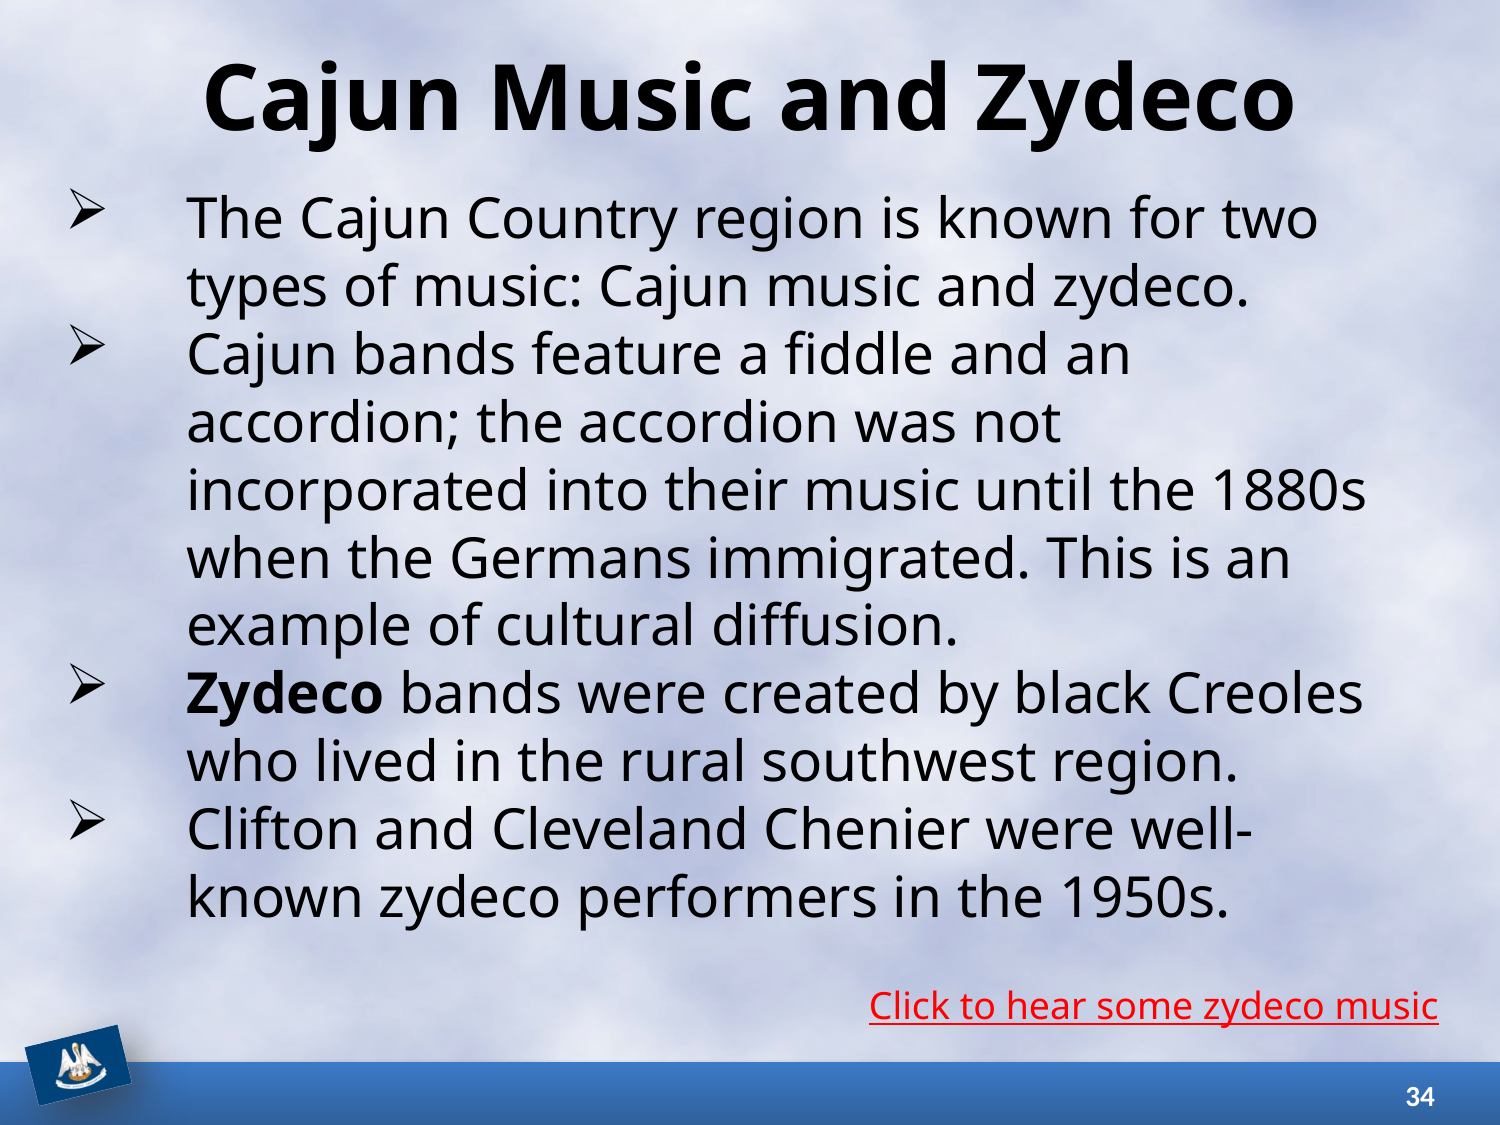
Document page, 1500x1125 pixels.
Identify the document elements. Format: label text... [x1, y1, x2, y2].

title Cajun Music and Zydeco [75, 0, 1425, 188]
list The Cajun Country region is known for two types of music: Cajun music and zydeco. Cajun bands feature a fiddle and an accordion; the accordion was not incorporated into their music until the 1880s when the Germans immigrated. This is an example of cultural diffusion. Zydeco bands were created by black Creoles who lived in the rural southwest region. Clifton and Cleveland Chenier were well-known zydeco performers in the 1950s. [50, 174, 1400, 988]
slide_number 34 [1100, 1065, 1450, 1125]
picture [0, 0, 1500, 1105]
text_box Click to hear some zydeco music [854, 974, 1454, 1041]
